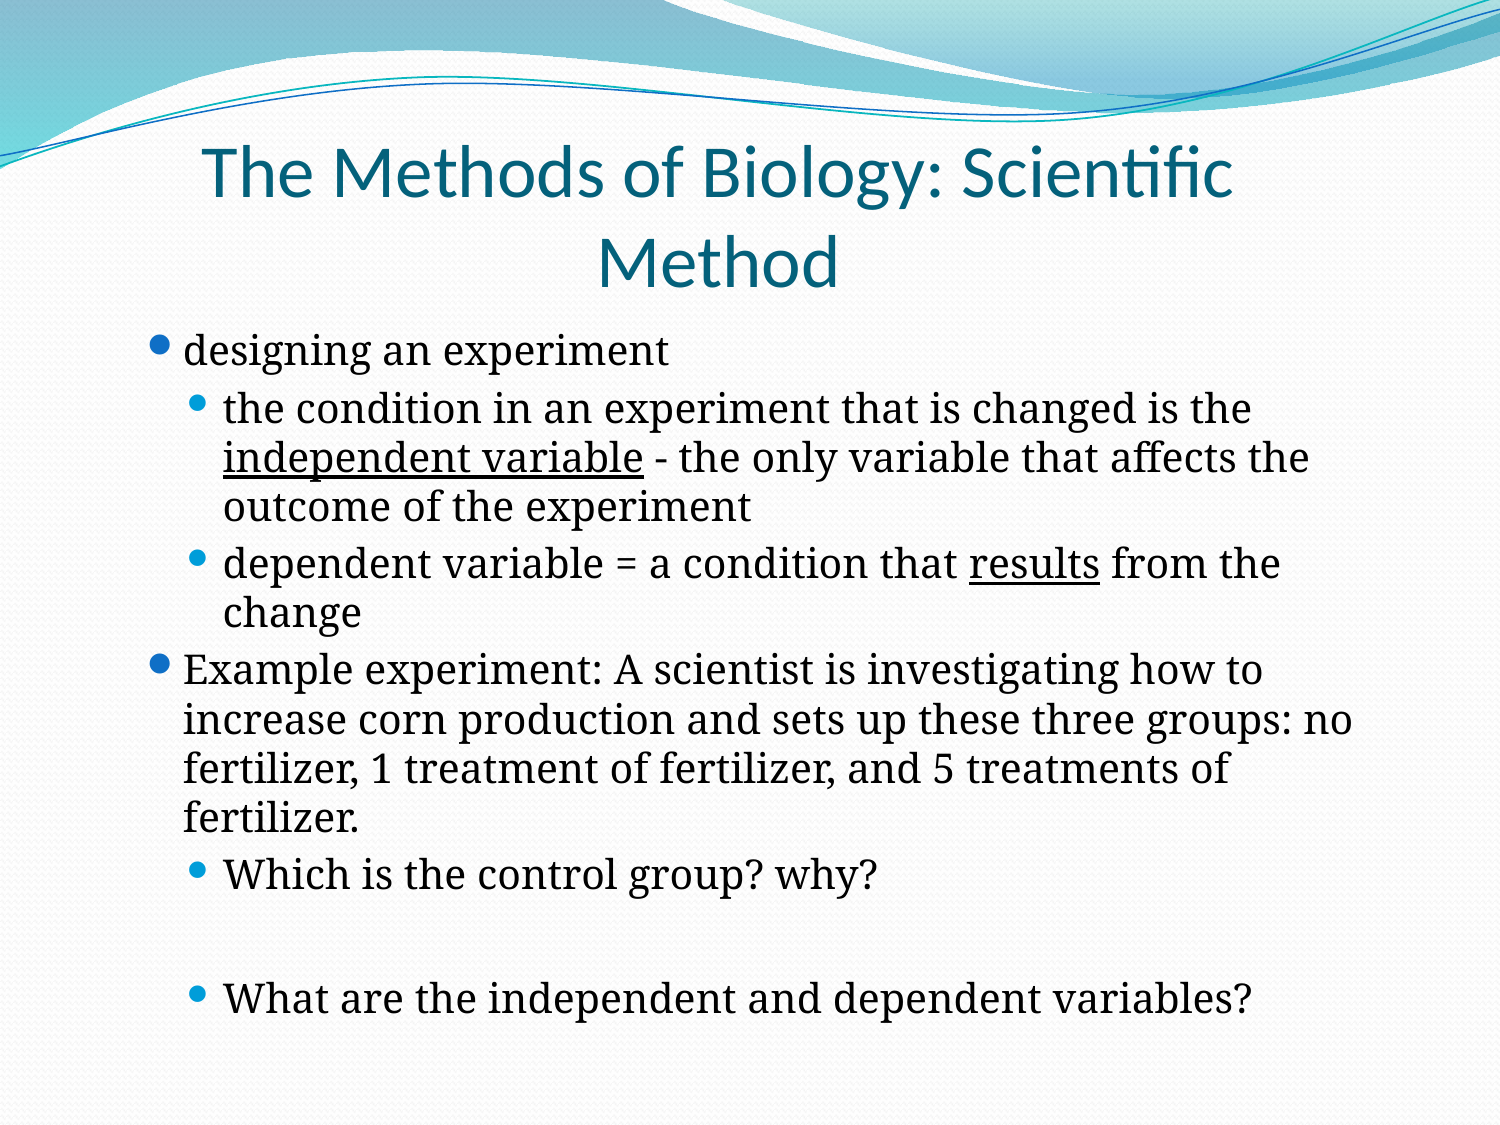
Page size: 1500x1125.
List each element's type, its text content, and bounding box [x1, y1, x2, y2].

title The Methods of Biology: Scientific Method [75, 115, 1363, 303]
list designing an experiment the condition in an experiment that is changed is the independent variable - the only variable that affects the outcome of the experiment dependent variable = a condition that results from the change Example experiment: A scientist is investigating how to increase corn production and sets up these three groups: no fertilizer, 1 treatment of fertilizer, and 5 treatments of fertilizer. Which is the control group? why? What are the independent and dependent variables? [75, 317, 1425, 1038]
